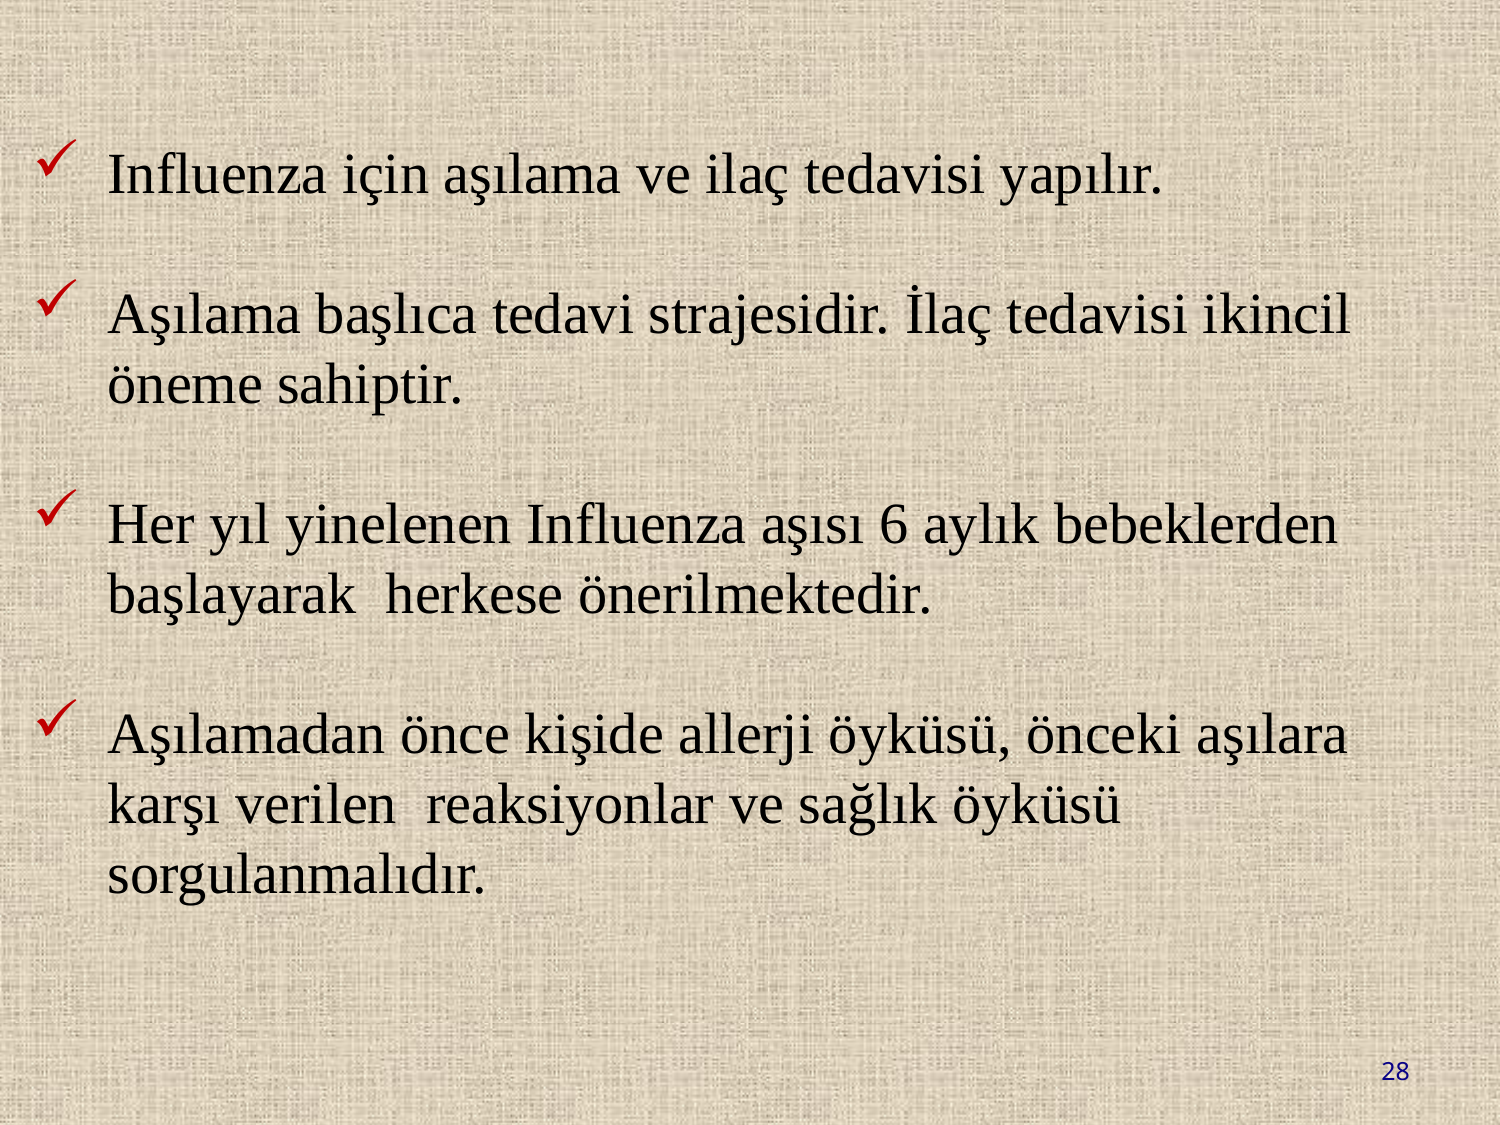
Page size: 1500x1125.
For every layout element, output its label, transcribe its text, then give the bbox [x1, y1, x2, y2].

text_box Influenza için aşılama ve ilaç tedavisi yapılır. Aşılama başlıca tedavi strajesidir. İlaç tedavisi ikincil öneme sahiptir. Her yıl yinelenen Influenza aşısı 6 aylık bebeklerden başlayarak herkese önerilmektedir. Aşılamadan önce kişide allerji öyküsü, önceki aşılara karşı verilen reaksiyonlar ve sağlık öyküsü sorgulanmalıdır. [17, 78, 1459, 983]
slide_number 28 [1074, 1042, 1425, 1103]
picture [0, 0, 1500, 1125]
